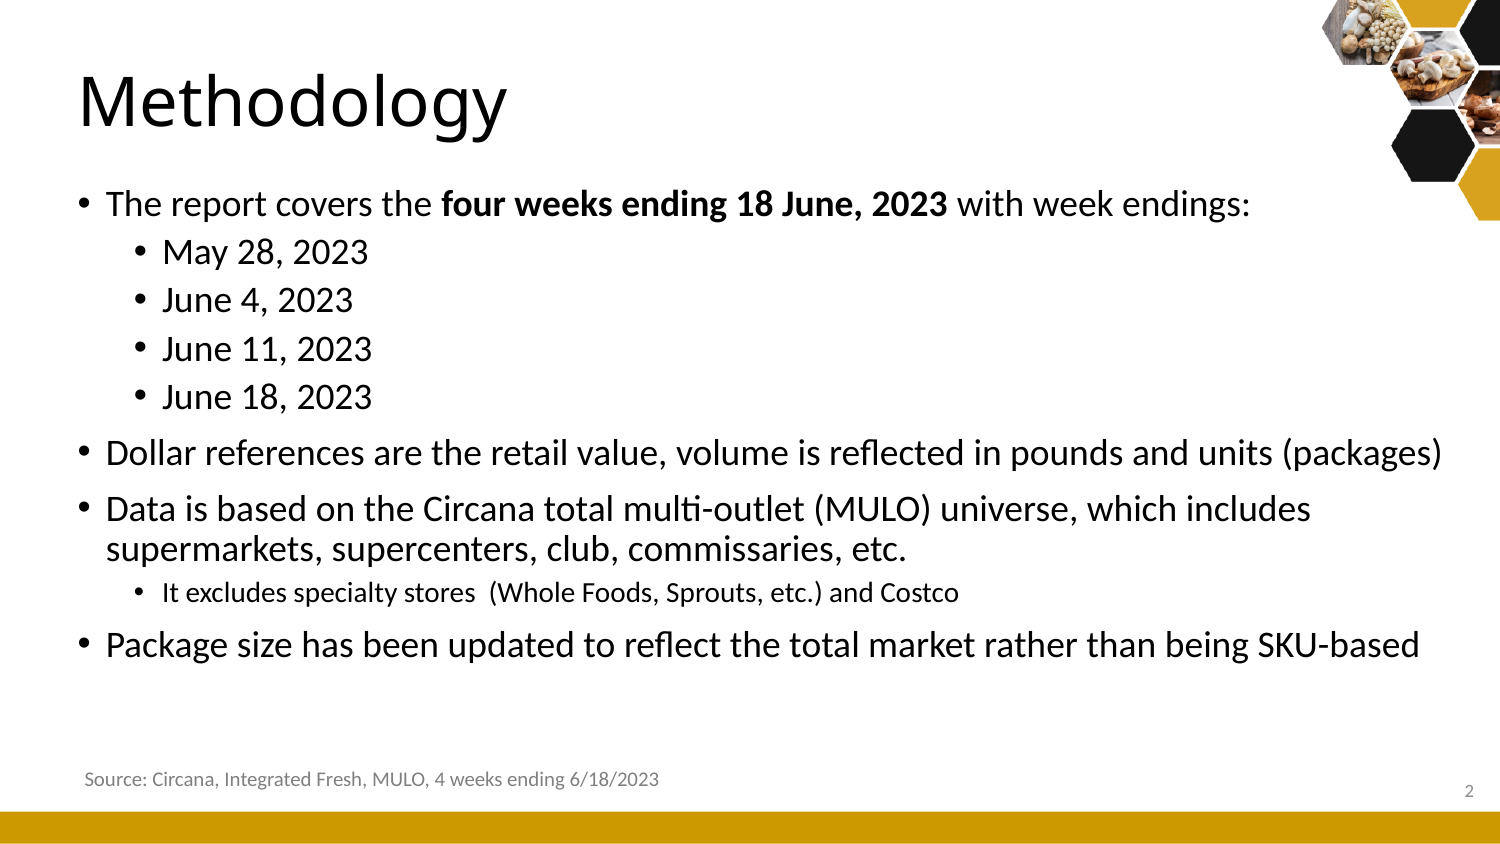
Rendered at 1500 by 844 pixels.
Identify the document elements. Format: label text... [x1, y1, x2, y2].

list The report covers the four weeks ending 18 June, 2023 with week endings: May 28, 2023 June 4, 2023 June 11, 2023 June 18, 2023 Dollar references are the retail value, volume is reflected in pounds and units (packages) Data is based on the Circana total multi-outlet (MULO) universe, which includes supermarkets, supercenters, club, commissaries, etc. It excludes specialty stores (Whole Foods, Sprouts, etc.) and Costco Package size has been updated to reflect the total market rather than being SKU-based [62, 176, 1500, 758]
picture [0, 0, 1500, 811]
slide_number 2 [1151, 767, 1490, 813]
title Methodology [62, 45, 1357, 163]
text_box Source: Circana, Integrated Fresh, MULO, 4 weeks ending 6/18/2023 [69, 757, 675, 798]
